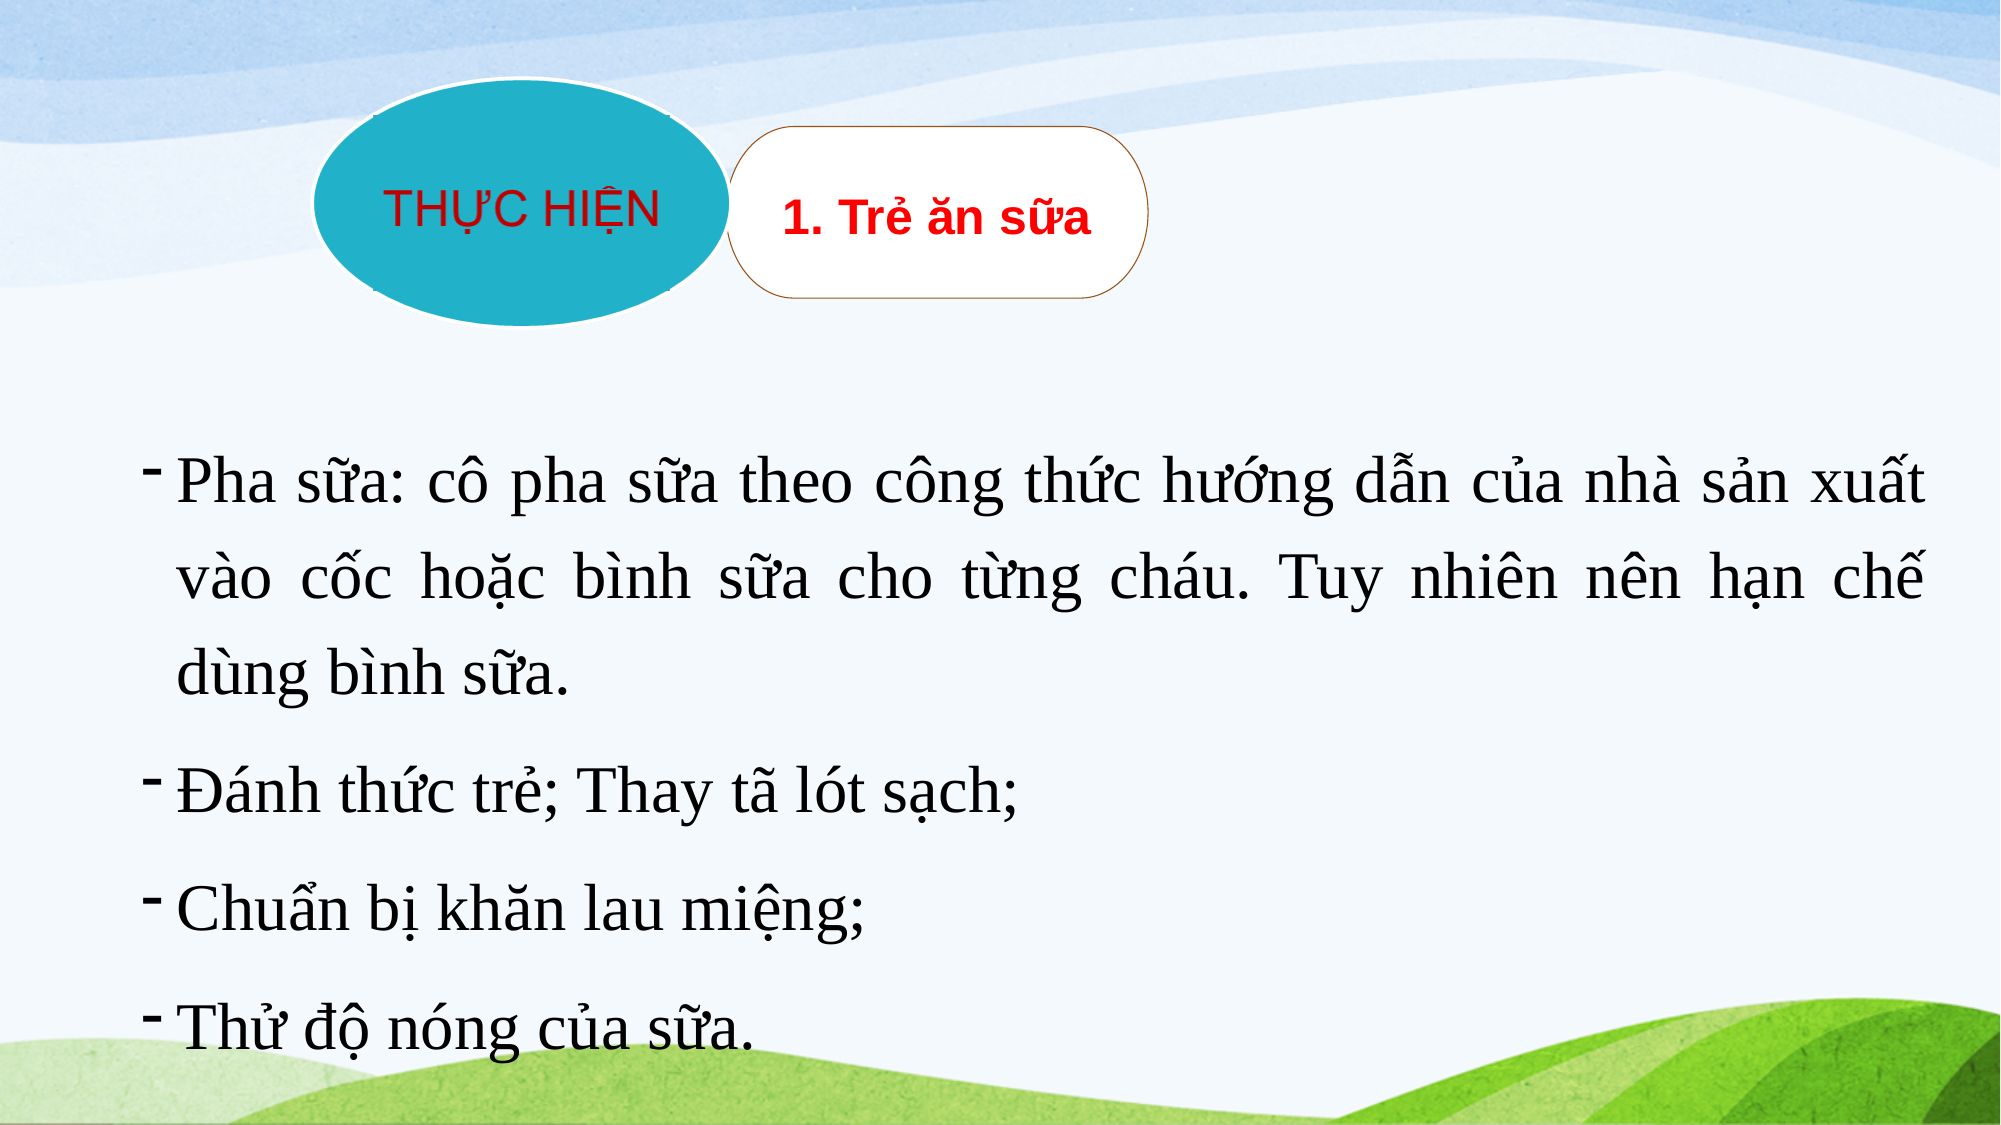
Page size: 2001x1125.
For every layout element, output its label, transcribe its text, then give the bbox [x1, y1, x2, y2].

picture [0, 0, 2001, 1125]
text_box Pha sữa: cô pha sữa theo công thức hướng dẫn của nhà sản xuất vào cốc hoặc bình sữa cho từng cháu. Tuy nhiên nên hạn chế dùng bình sữa. Đánh thức trẻ; Thay tã lót sạch; Chuẩn bị khăn lau miệng; Thử độ nóng của sữa. [105, 329, 1944, 1070]
text_box 1. Trẻ ăn sữa [733, 125, 1149, 299]
